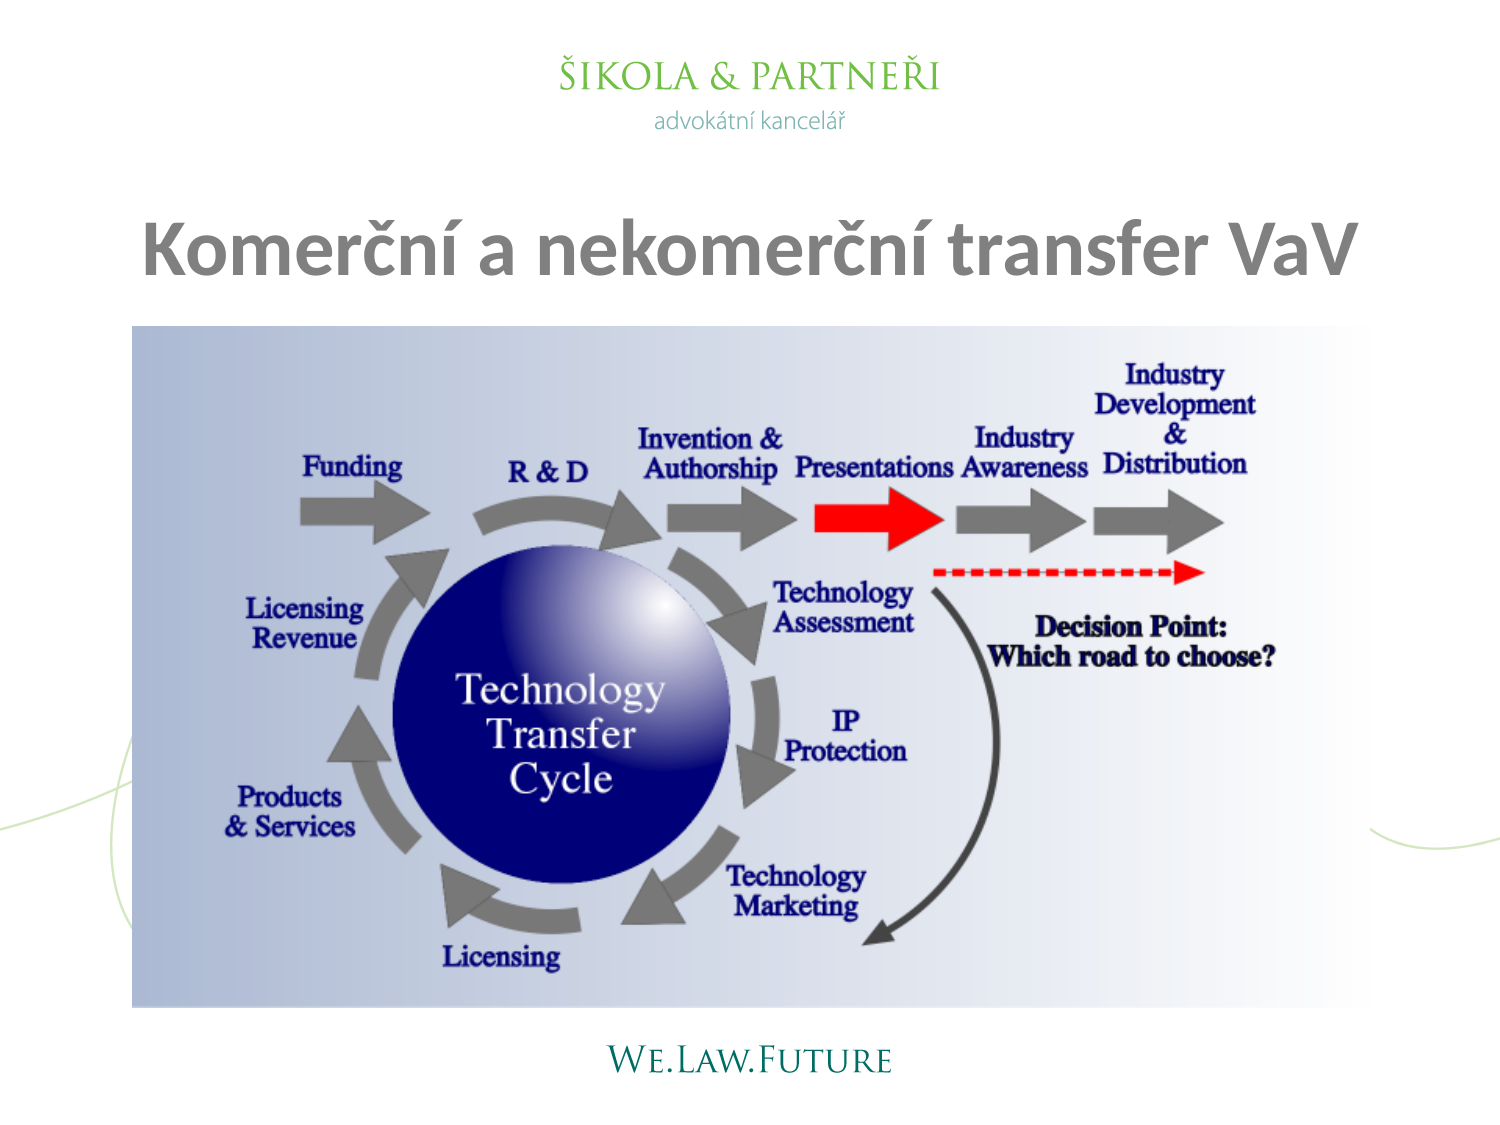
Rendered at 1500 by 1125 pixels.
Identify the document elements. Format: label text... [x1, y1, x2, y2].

title Komerční a nekomerční transfer VaV [76, 149, 1427, 338]
picture [0, 0, 1500, 1125]
